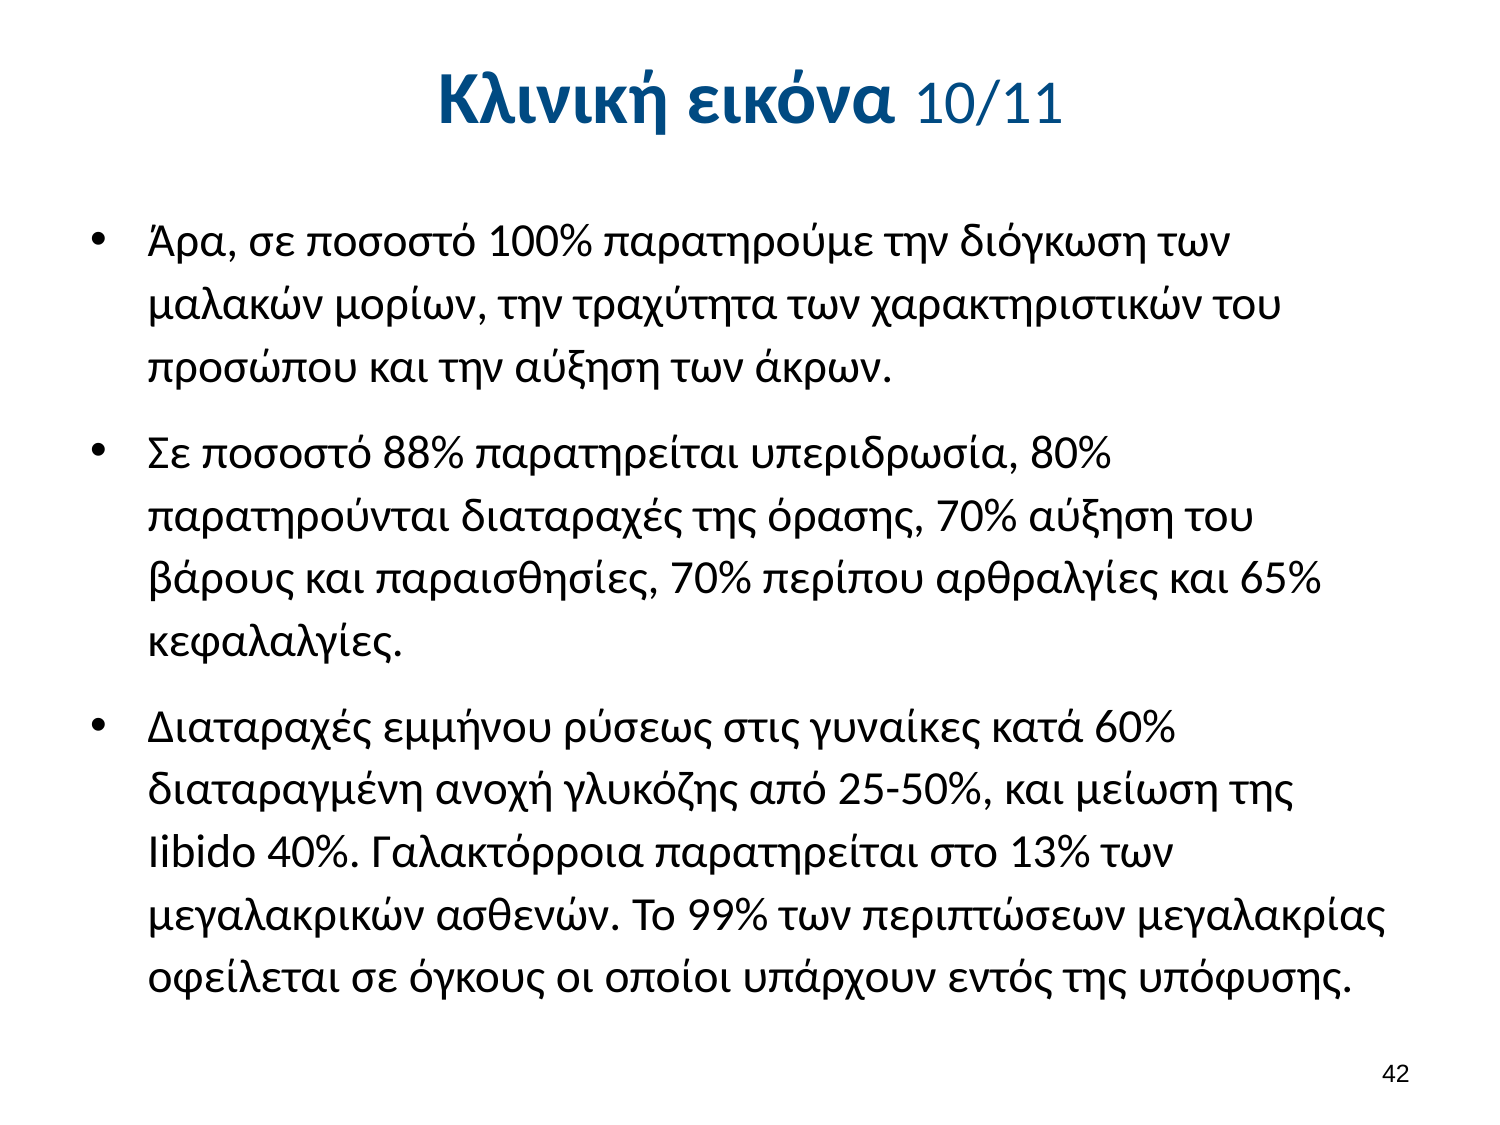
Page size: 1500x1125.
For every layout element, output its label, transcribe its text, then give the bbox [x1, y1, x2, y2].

list Άρα, σε ποσοστό 100% παρατηρούμε την διόγκωση των μαλακών μορίων, την τραχύτητα των χαρακτηριστικών του προσώπου και την αύξηση των άκρων. Σε ποσοστό 88% παρατηρείται υπεριδρωσία, 80% παρατηρούνται διαταραχές της όρασης, 70% αύξηση του βάρους και παραισθησίες, 70% περίπου αρθραλγίες και 65% κεφαλαλγίες. Διαταραχές εμμήνου ρύσεως στις γυναίκες κατά 60% διαταραγμένη ανοχή γλυκόζης από 25-50%, και μείωση της Iibido 40%. Γαλακτόρροια παρατηρείται στο 13% των μεγαλακρικών ασθενών. Το 99% των περιπτώσεων μεγαλακρίας οφείλεται σε όγκους οι οποίοι υπάρχουν εντός της υπόφυσης. [75, 196, 1425, 1024]
slide_number 41 [1074, 1042, 1425, 1103]
title Κλινική εικόνα 10/11 [76, 19, 1427, 169]
